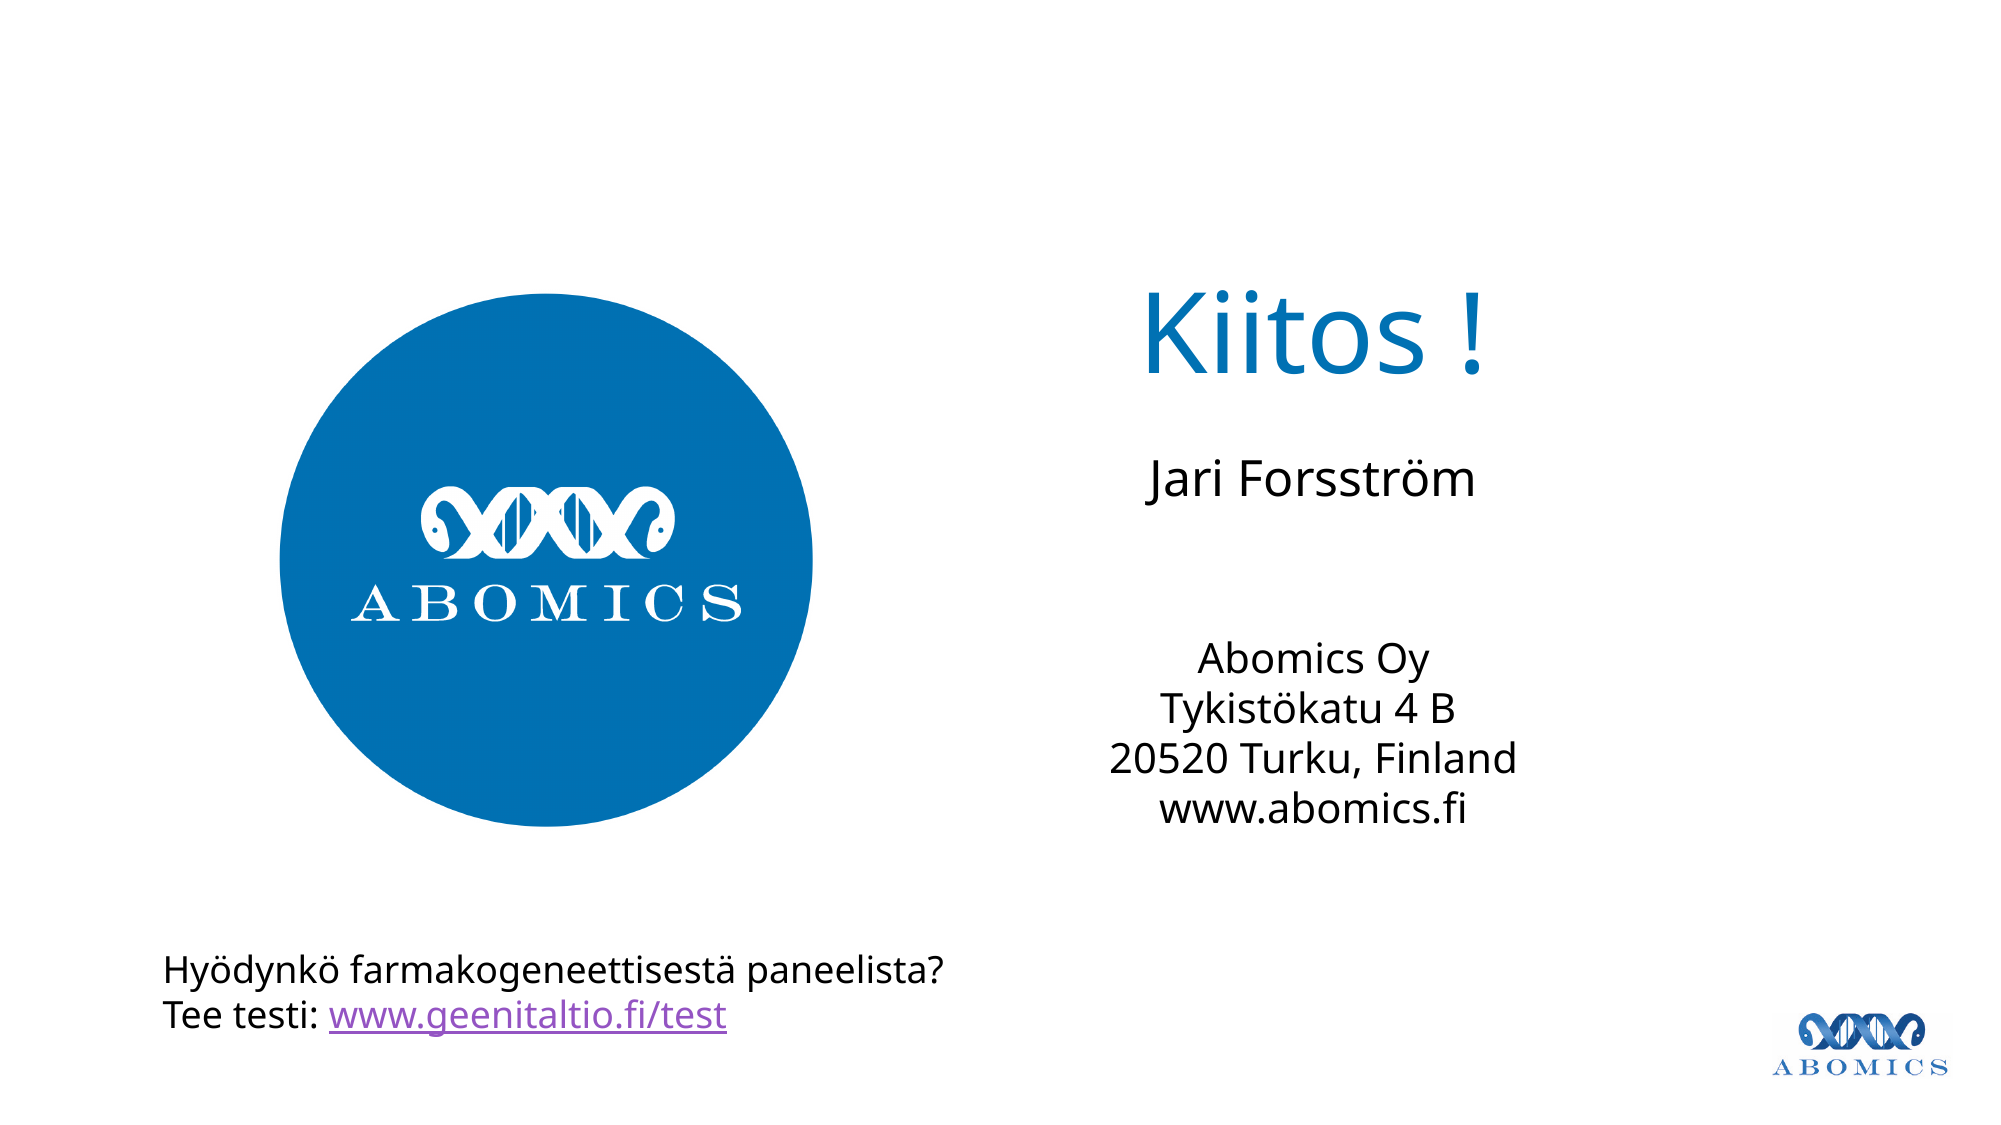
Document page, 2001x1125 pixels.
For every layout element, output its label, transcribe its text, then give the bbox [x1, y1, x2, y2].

text_box Hyödynkö farmakogeneettisestä paneelista? Tee testi: www.geenitaltio.fi/test [147, 938, 1213, 1095]
list Jari Forsström [907, 446, 1721, 614]
picture [238, 252, 854, 868]
picture [1772, 1013, 1953, 1079]
title Kiitos ! [907, 228, 1721, 446]
